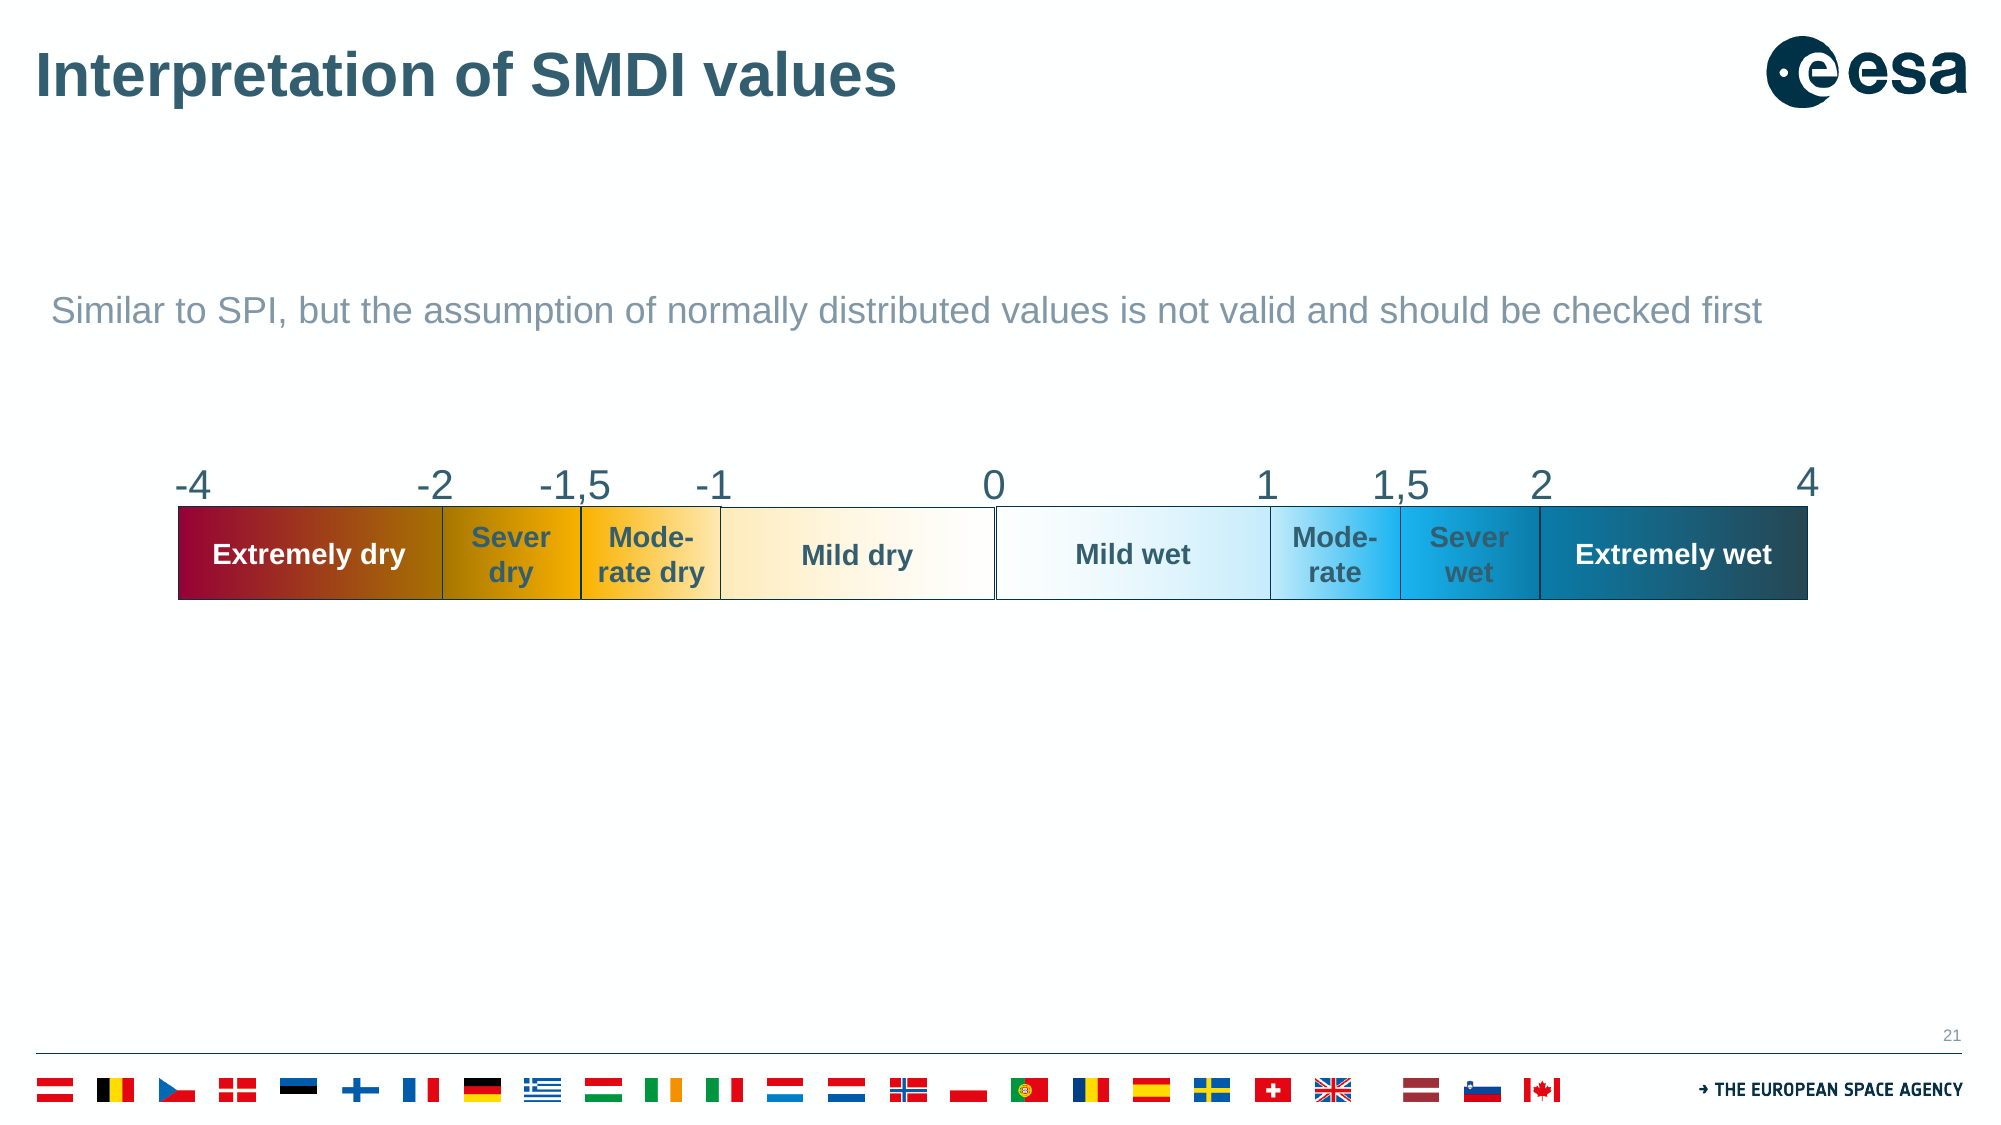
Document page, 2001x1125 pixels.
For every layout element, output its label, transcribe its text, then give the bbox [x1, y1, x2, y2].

picture [159, 1078, 195, 1102]
picture [767, 1078, 803, 1102]
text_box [177, 506, 1808, 600]
picture [828, 1078, 865, 1102]
picture [950, 1078, 987, 1102]
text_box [330, 436, 1613, 505]
picture [1194, 1078, 1230, 1102]
picture [342, 1078, 379, 1102]
picture [1011, 1078, 1048, 1102]
picture [37, 1078, 73, 1102]
text_box -4 [86, 435, 229, 531]
list Similar to SPI, but the assumption of normally distributed values is not valid and should be checked first [35, 270, 1966, 1055]
picture [524, 1078, 561, 1102]
picture [1073, 1078, 1109, 1102]
picture [280, 1078, 317, 1102]
picture [890, 1078, 927, 1102]
picture [645, 1078, 682, 1102]
picture [1694, 0, 2001, 180]
picture [1464, 1078, 1501, 1102]
title Interpretation of SMDI values [35, 25, 1694, 119]
picture [1133, 1078, 1170, 1102]
picture [1255, 1078, 1291, 1102]
picture [585, 1078, 622, 1102]
text_box 4 [1694, 431, 1836, 528]
picture [219, 1078, 256, 1102]
picture [1403, 1078, 1439, 1102]
picture [1315, 1078, 1351, 1102]
picture [97, 1078, 134, 1102]
picture [403, 1078, 439, 1102]
picture [706, 1078, 743, 1102]
picture [1696, 1080, 1966, 1098]
picture [464, 1078, 501, 1102]
picture [1524, 1078, 1560, 1102]
